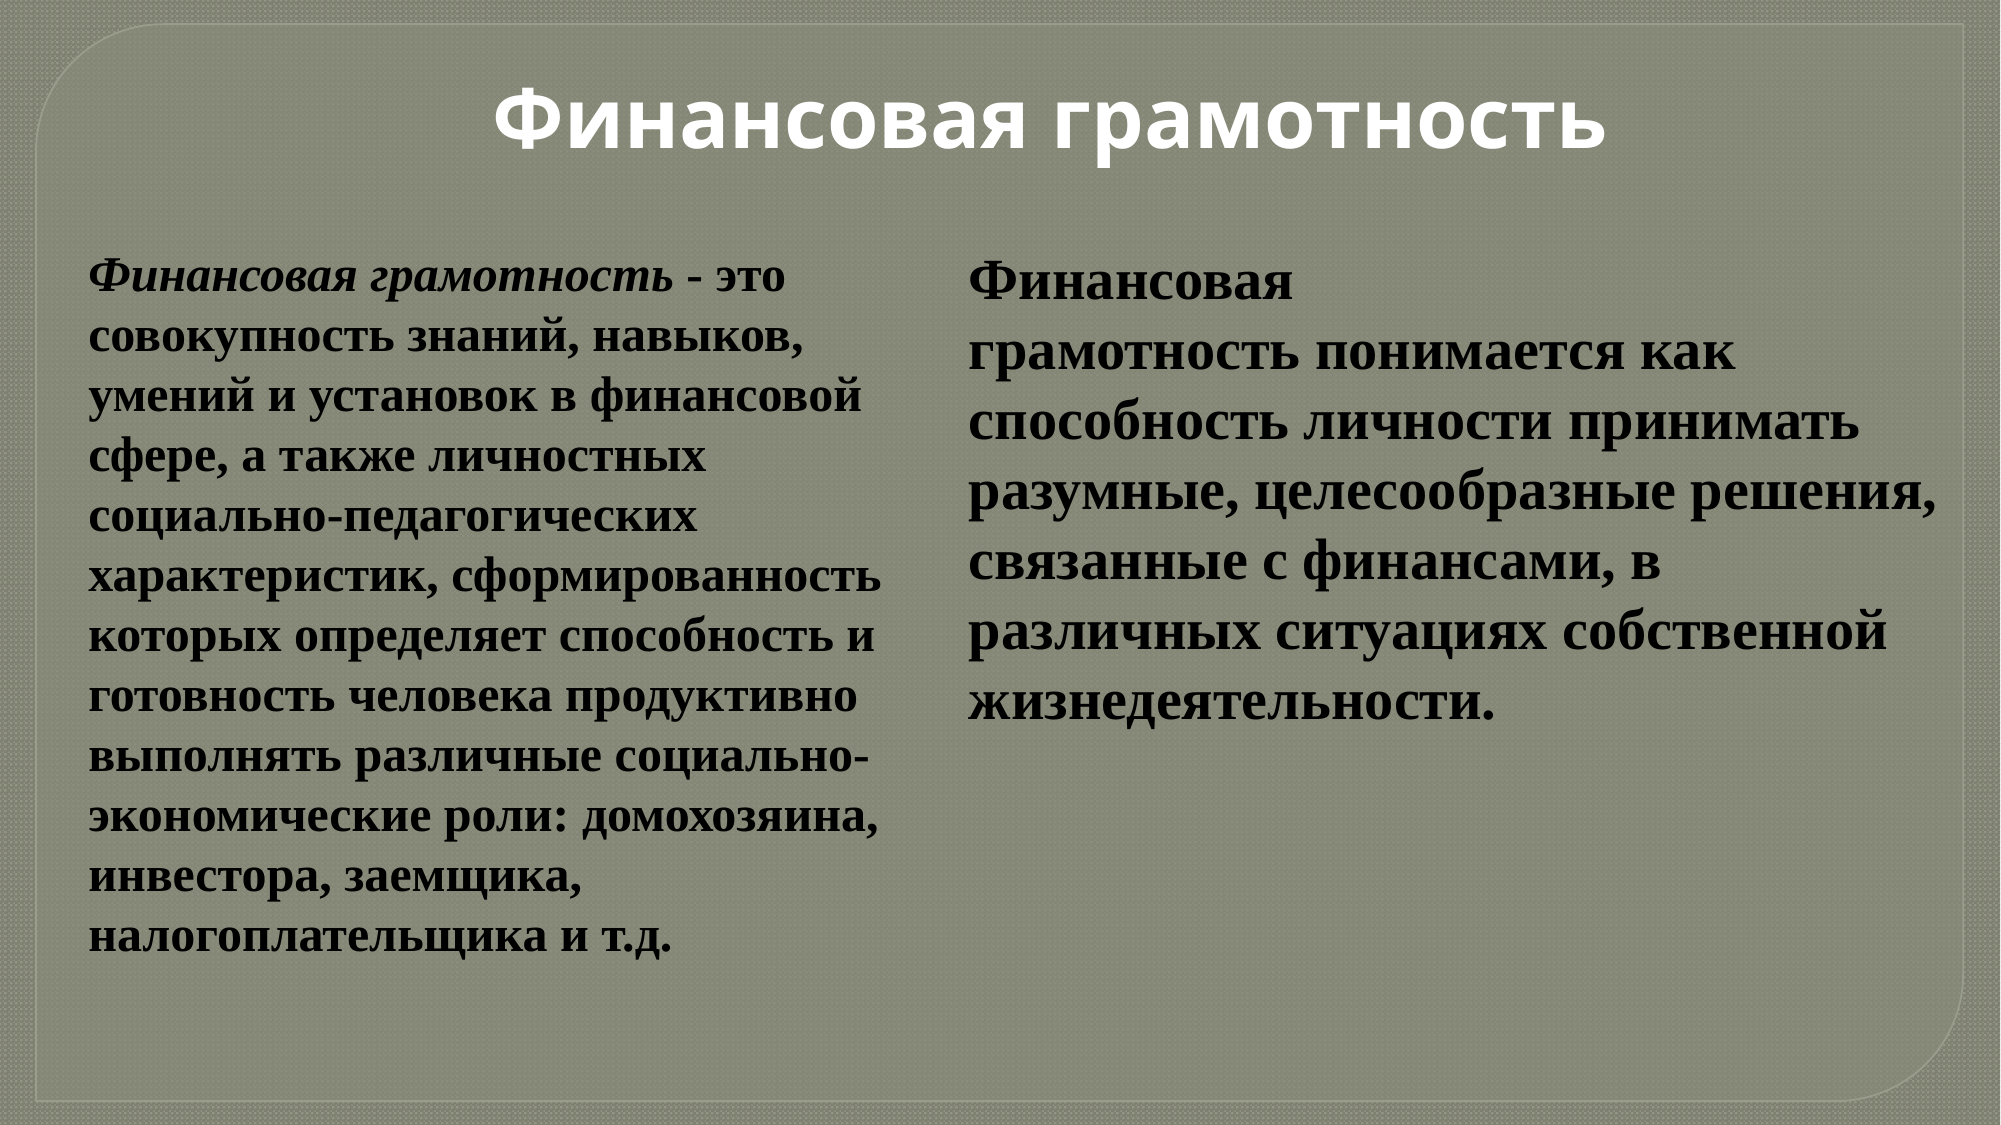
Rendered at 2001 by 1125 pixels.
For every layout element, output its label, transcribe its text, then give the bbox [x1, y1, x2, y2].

text_box Финансовая грамотность [205, 58, 1896, 173]
text_box Финансовая грамотность - это совокупность знаний, навыков, умений и установок в финансовой сфере, а также личностных социально-педагогических характеристик, сформированность которых определяет способность и готовность человека продуктивно выполнять различные социально-экономические роли: домохозяина, инвестора, заемщика, налогоплательщика и т.д. [73, 234, 905, 969]
text_box Финансовая грамотность понимается как способность личности принимать разумные, целесообразные решения, связанные с финансами, в различных ситуациях собственной жизнедеятельности. [954, 234, 1955, 739]
